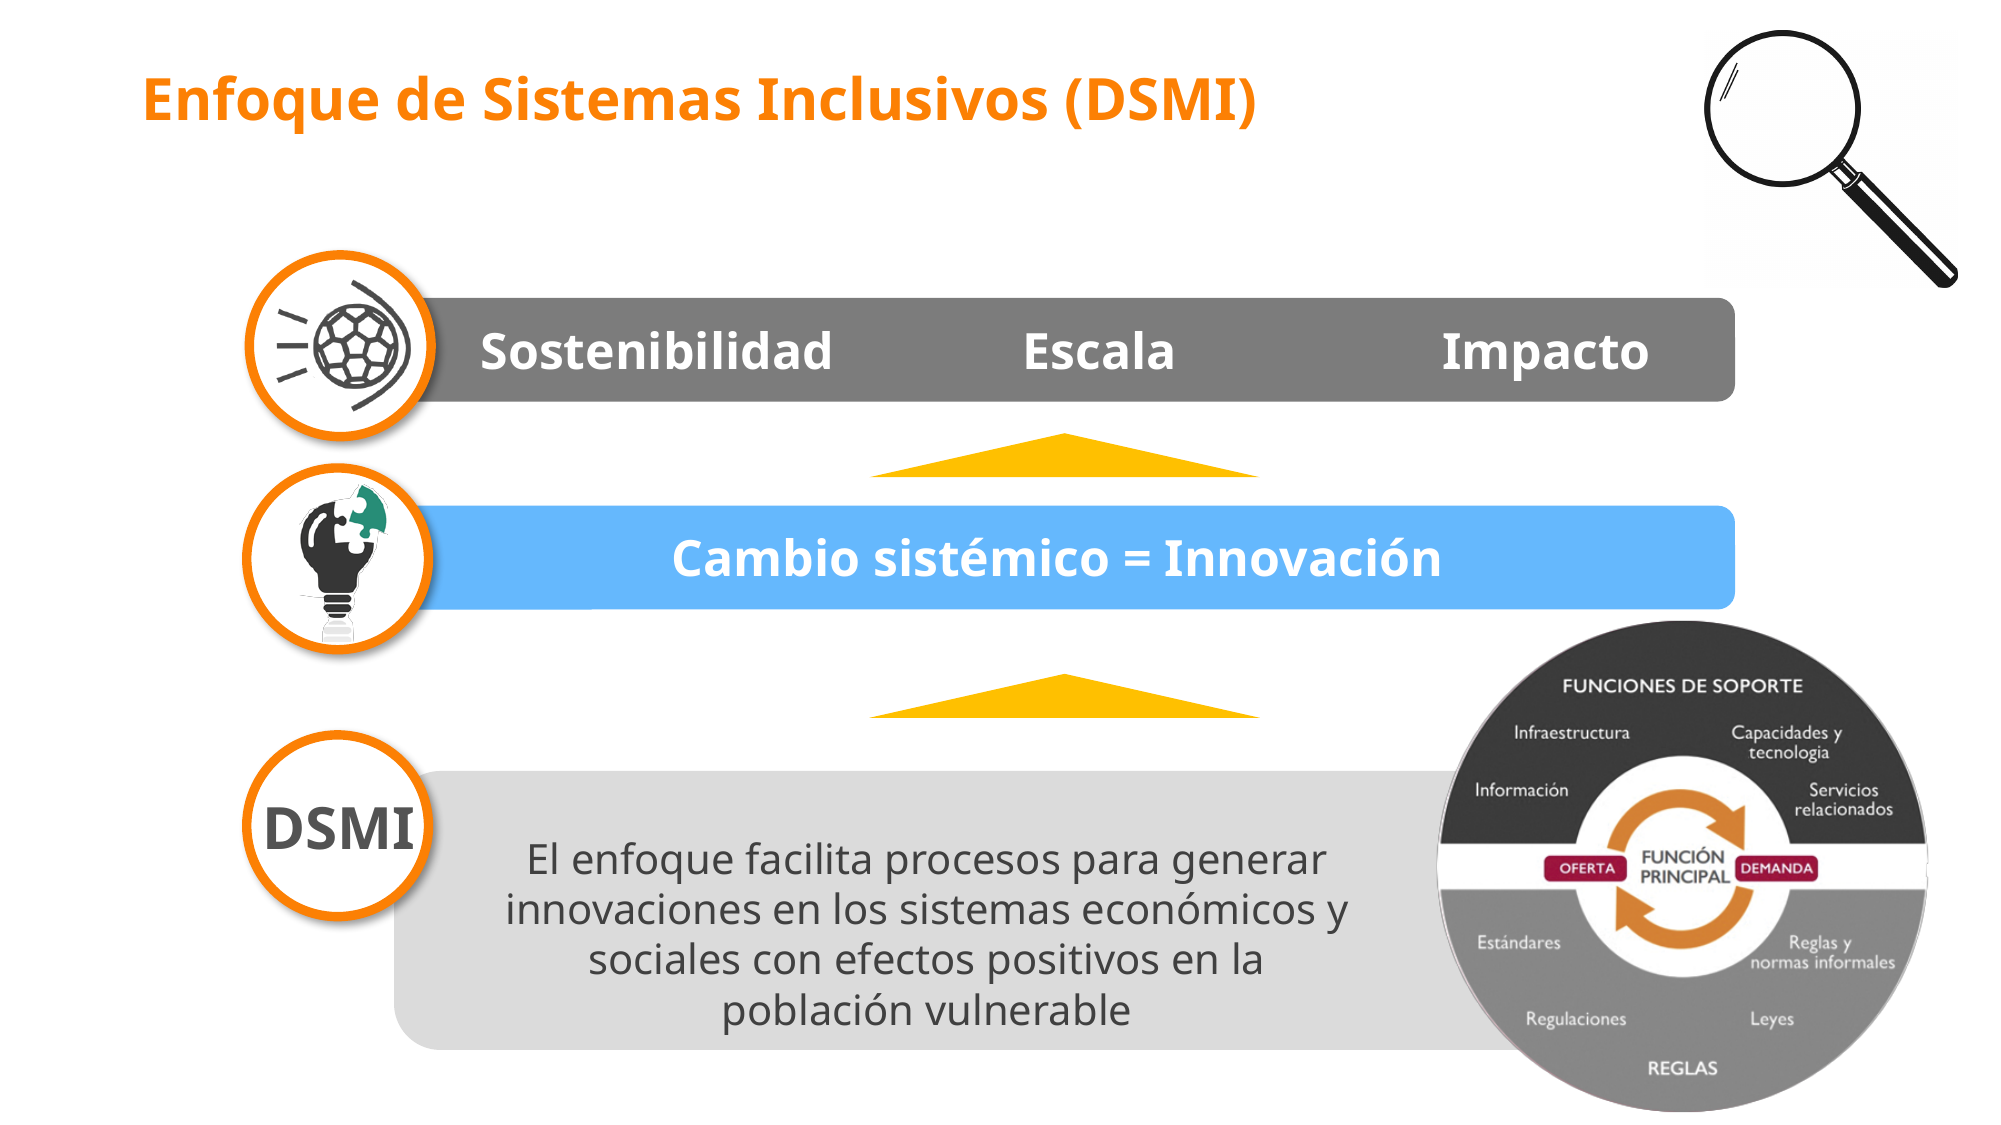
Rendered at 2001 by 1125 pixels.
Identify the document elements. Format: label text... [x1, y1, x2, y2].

picture [1703, 30, 1958, 288]
text_box [255, 869, 420, 919]
text_box Enfoque de Sistemas Inclusivos (DSMI) [127, 54, 1612, 140]
text_box [244, 801, 248, 851]
text_box DSMI [248, 783, 431, 869]
picture [1427, 602, 1938, 1125]
text_box [420, 503, 1738, 612]
text_box Escala [1008, 311, 1215, 387]
text_box [276, 252, 403, 278]
text_box [867, 431, 1262, 480]
text_box [415, 290, 434, 401]
text_box [867, 671, 1262, 720]
text_box [255, 732, 421, 783]
picture [276, 278, 411, 414]
text_box Cambio sistémico = Innovación [656, 519, 1459, 594]
text_box [247, 282, 272, 408]
text_box [244, 465, 431, 641]
text_box [285, 421, 395, 439]
text_box Sostenibilidad [466, 311, 878, 387]
picture [299, 484, 389, 642]
text_box El enfoque facilita procesos para generar innovaciones en los sistemas económicos y sociales con efectos positivos en la población vulnerable [472, 825, 1382, 1041]
text_box Impacto [1427, 311, 1688, 387]
text_box [427, 295, 1738, 404]
text_box [391, 768, 1421, 1053]
